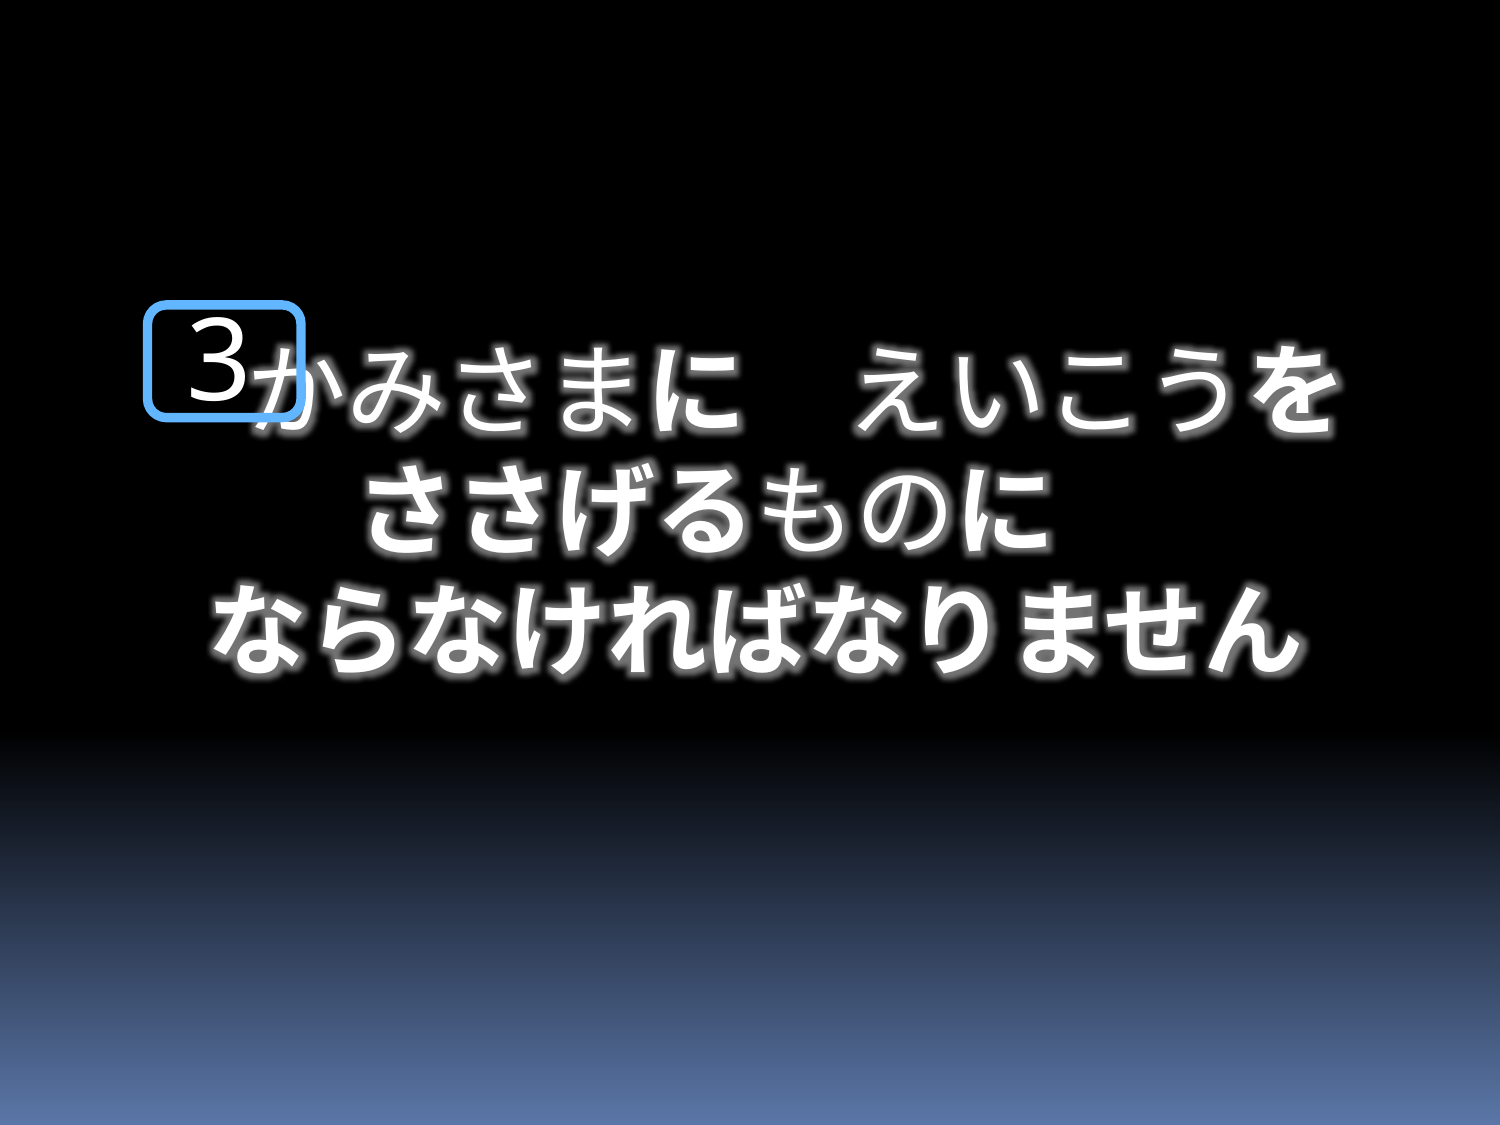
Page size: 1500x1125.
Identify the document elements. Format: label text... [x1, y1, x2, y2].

text_box かみさまに えいこうを ささげるものに ならなければなりません [88, 319, 1424, 695]
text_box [147, 278, 302, 434]
